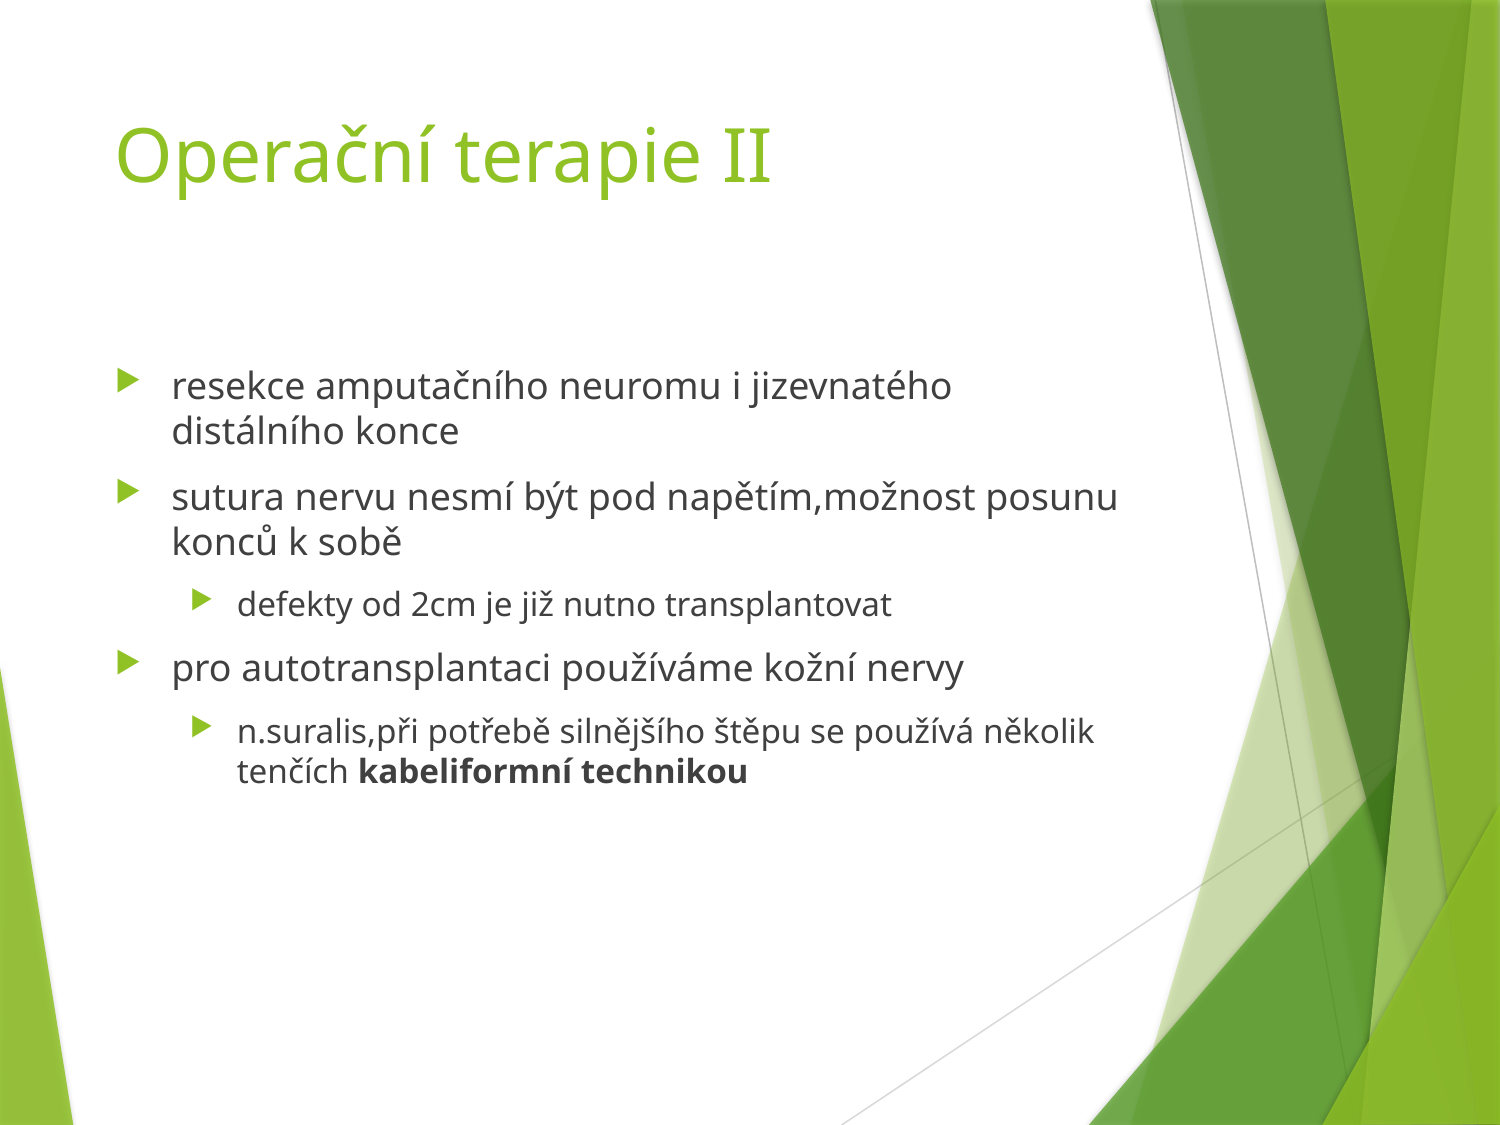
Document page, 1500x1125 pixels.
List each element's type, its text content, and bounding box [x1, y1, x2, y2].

list resekce amputačního neuromu i jizevnatého distálního konce sutura nervu nesmí být pod napětím,možnost posunu konců k sobě defekty od 2cm je již nutno transplantovat pro autotransplantaci používáme kožní nervy n.suralis,při potřebě silnějšího štěpu se používá několik tenčích kabeliformní technikou [99, 354, 1142, 992]
title Operační terapie II [99, 99, 1142, 317]
